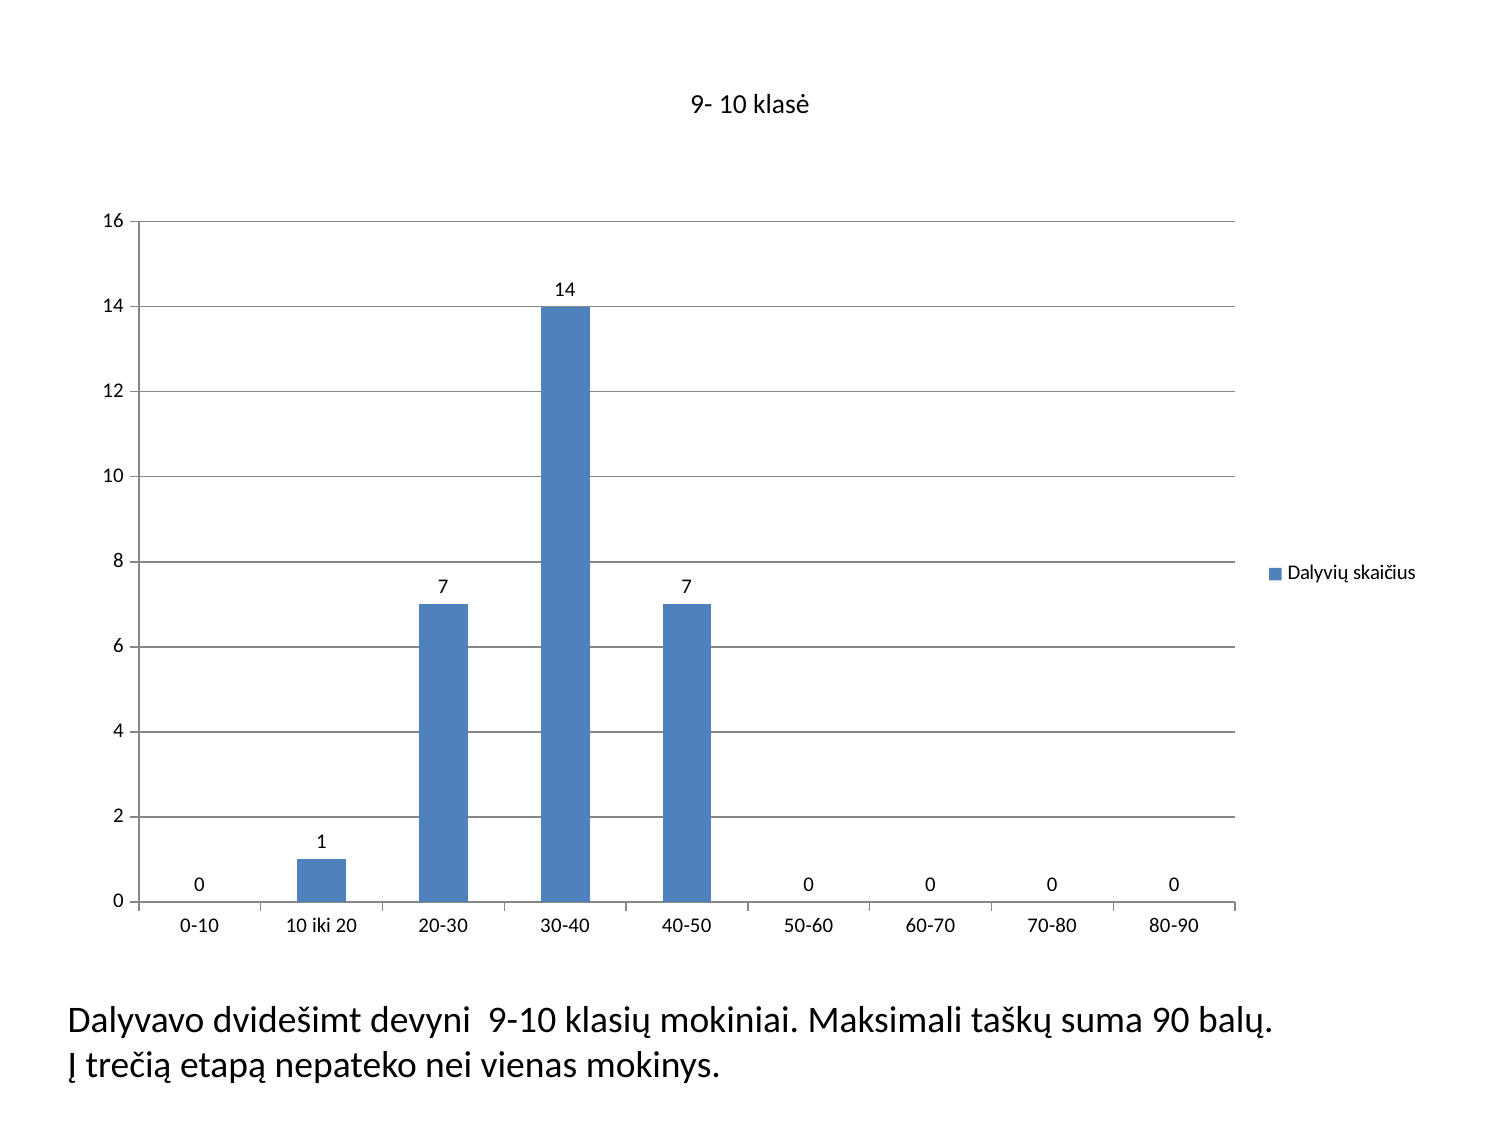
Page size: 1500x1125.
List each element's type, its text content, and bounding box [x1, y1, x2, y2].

title 9- 10 klasė [75, 45, 1425, 161]
chart [74, 196, 1436, 953]
text_box Dalyvavo dvidešimt devyni 9-10 klasių mokiniai. Maksimali taškų suma 90 balų. Į trečią etapą nepateko nei vienas mokinys. [53, 987, 1304, 1125]
